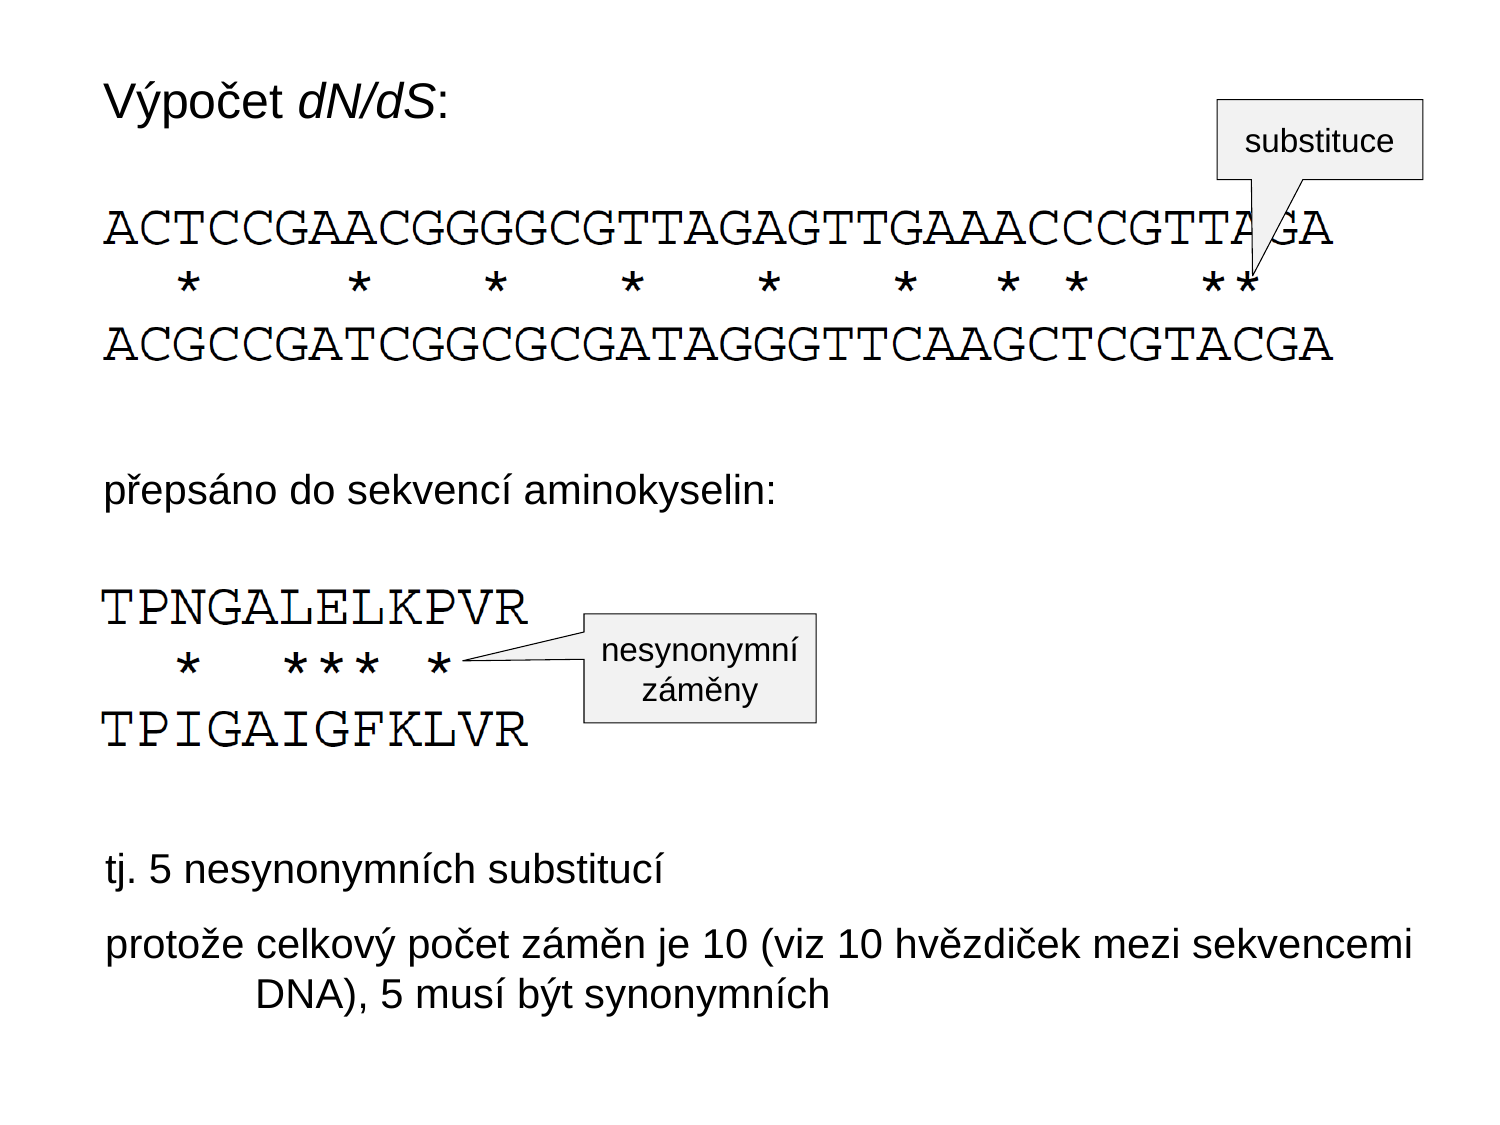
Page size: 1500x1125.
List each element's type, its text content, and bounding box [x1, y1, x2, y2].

text_box substituce [1217, 99, 1423, 192]
text_box tj. 5 nesynonymních substitucí protože celkový počet záměn je 10 (viz 10 hvězdiček mezi sekvencemi DNA), 5 musí být synonymních [90, 834, 1440, 1025]
text_box Výpočet dN/dS: [88, 61, 466, 137]
picture [86, 193, 1349, 381]
text_box přepsáno do sekvencí aminokyselin: [88, 455, 793, 521]
picture [86, 576, 541, 761]
text_box nesynonymní záměny [545, 613, 817, 723]
